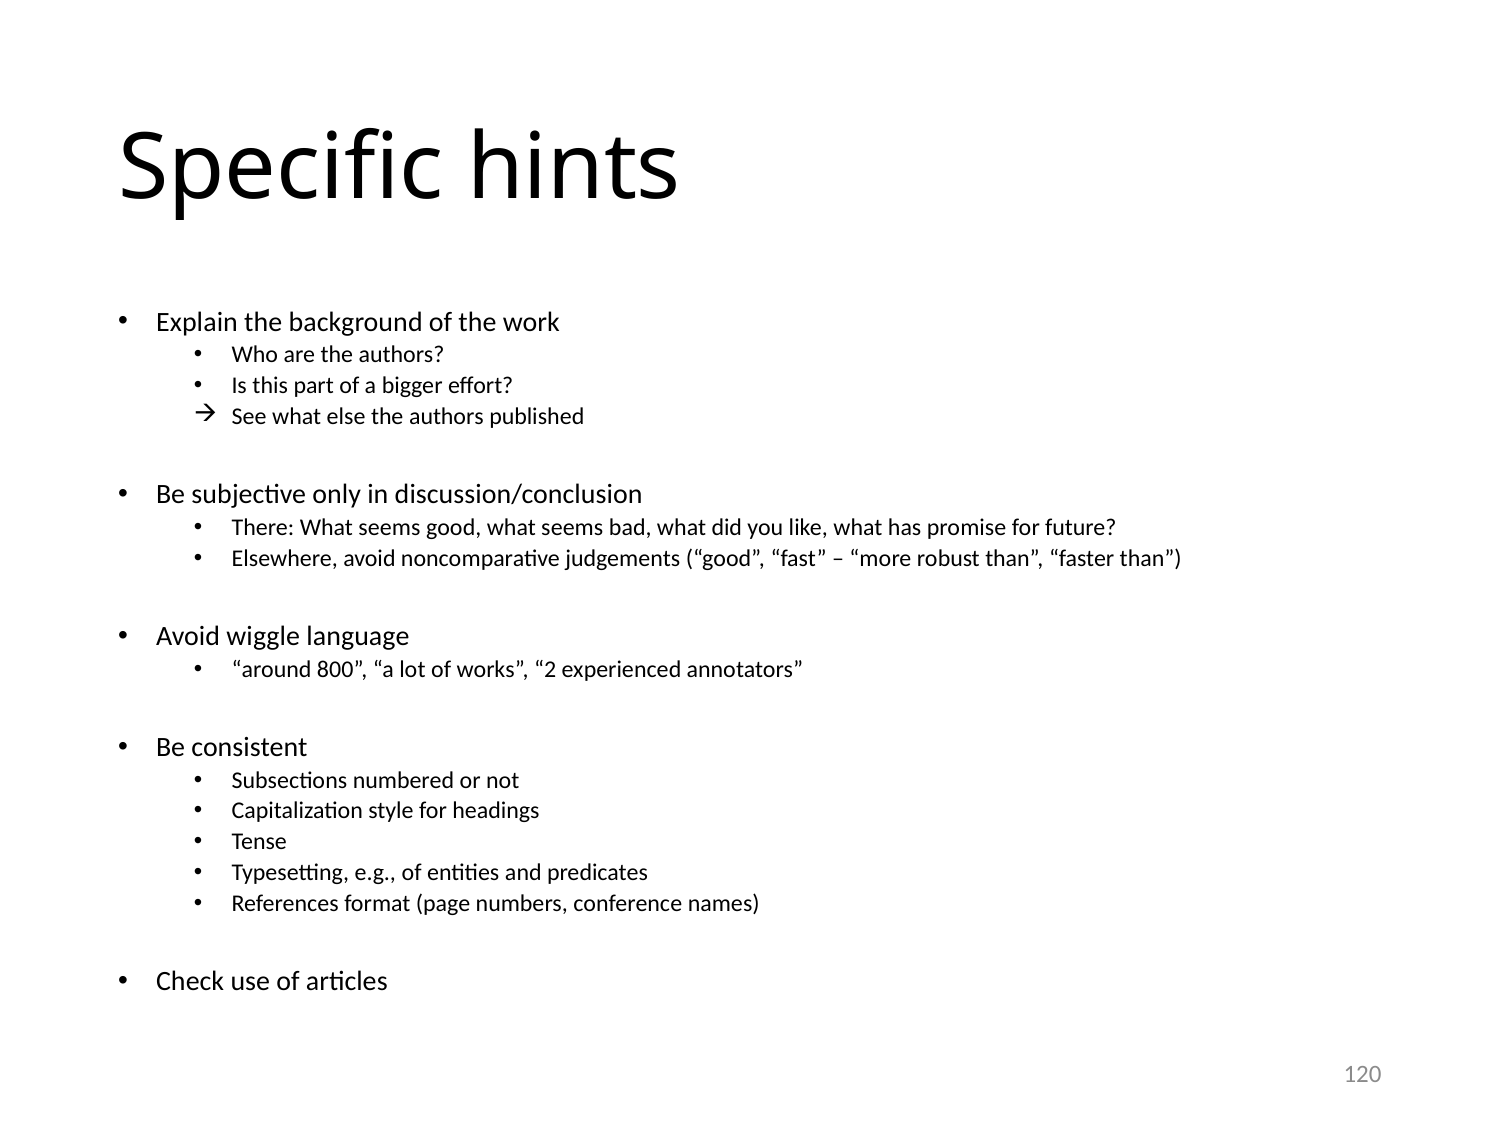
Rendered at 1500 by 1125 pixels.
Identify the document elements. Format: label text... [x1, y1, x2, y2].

title Specific hints [103, 59, 1397, 278]
slide_number 120 [1059, 1042, 1397, 1103]
list Explain the background of the work Who are the authors? Is this part of a bigger effort? See what else the authors published Be subjective only in discussion/conclusion There: What seems good, what seems bad, what did you like, what has promise for future? Elsewhere, avoid noncomparative judgements (“good”, “fast” – “more robust than”, “faster than”) Avoid wiggle language “around 800”, “a lot of works”, “2 experienced annotators” Be consistent Subsections numbered or not Capitalization style for headings Tense Typesetting, e.g., of entities and predicates References format (page numbers, conference names) Check use of articles [103, 299, 1397, 1014]
